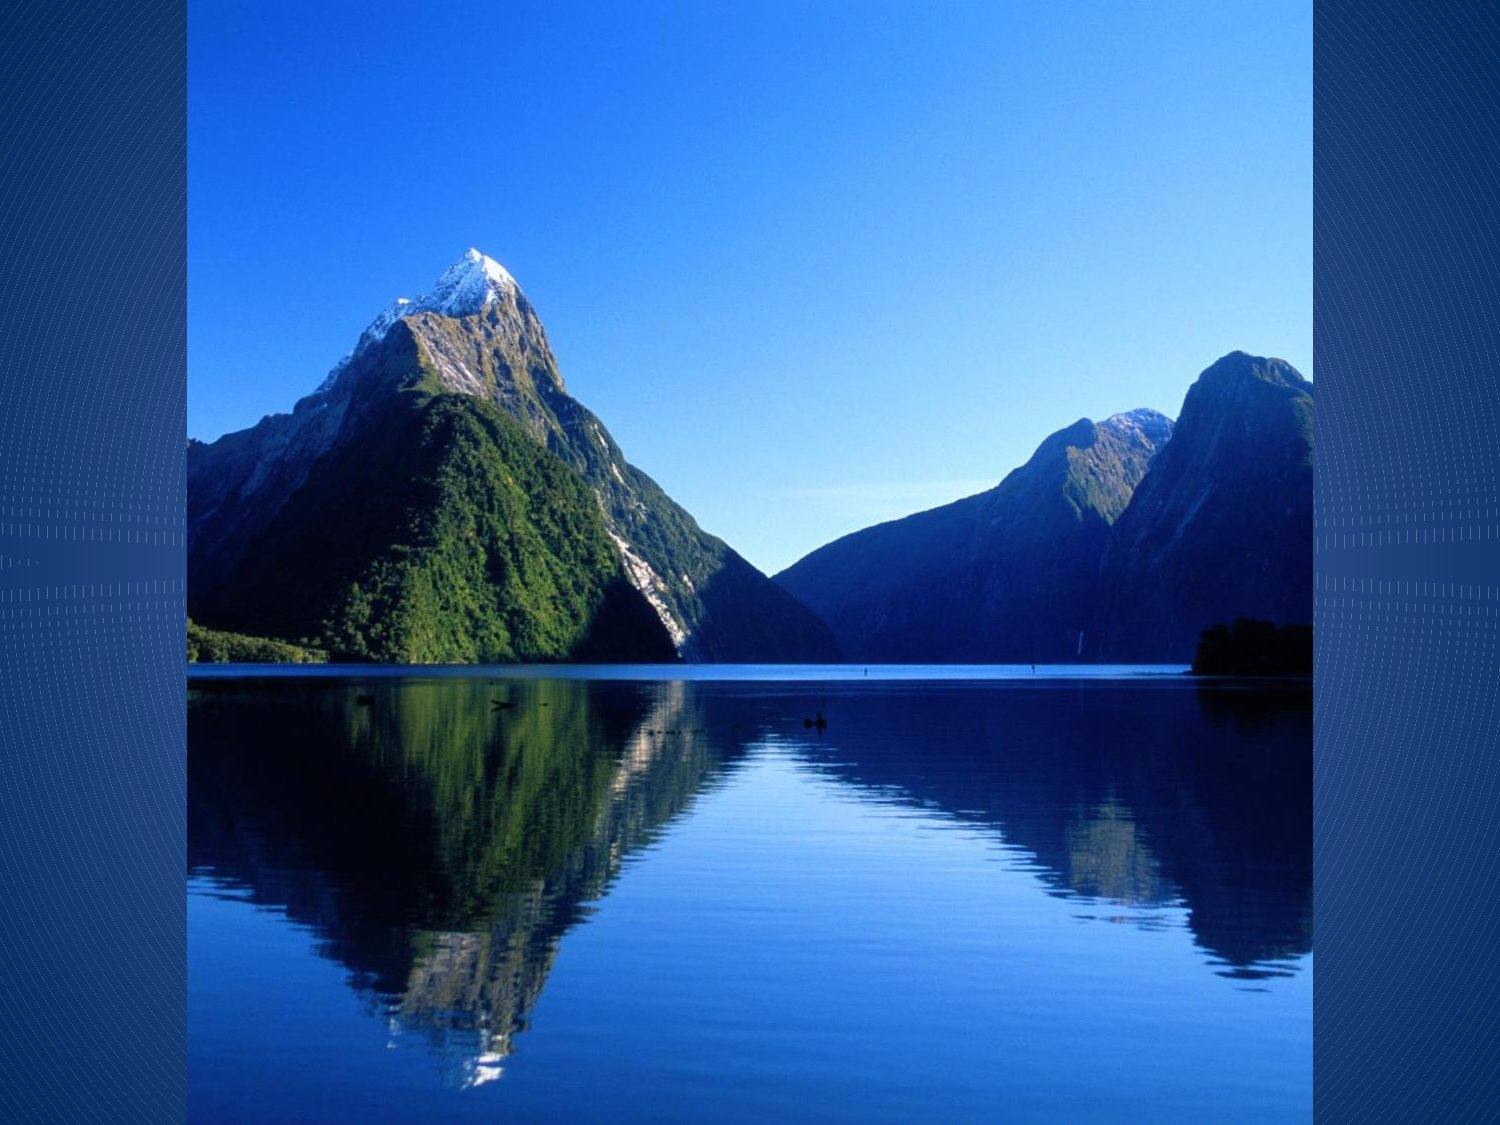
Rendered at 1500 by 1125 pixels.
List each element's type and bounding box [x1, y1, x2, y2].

picture [187, 0, 1313, 1125]
